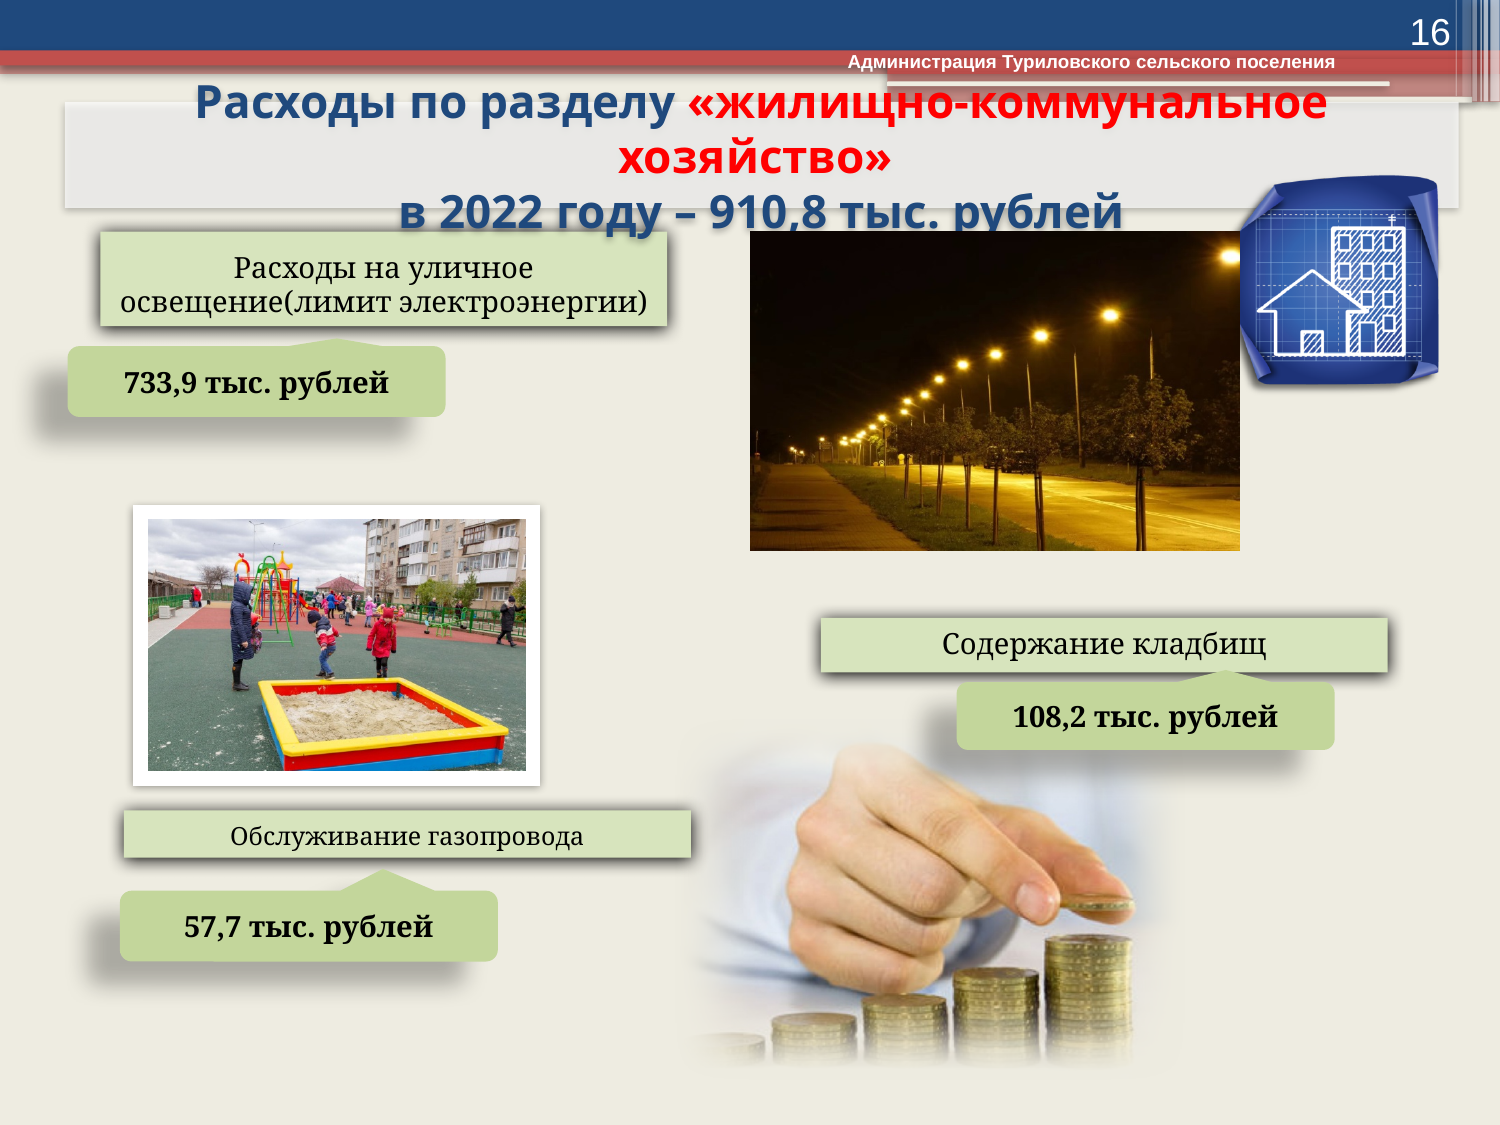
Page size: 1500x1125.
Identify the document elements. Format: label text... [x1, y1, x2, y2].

text_box Расходы на уличное освещение(лимит электроэнергии) [99, 230, 669, 328]
picture [147, 518, 526, 772]
text_box Расходы по разделу «жилищно-коммунальное хозяйство» в 2022 году – 910,8 тыс. рублей [63, 100, 1460, 210]
picture [671, 715, 1190, 1083]
text_box Обслуживание газопровода [122, 809, 664, 859]
picture [749, 172, 1448, 551]
text_box Содержание кладбищ [819, 616, 1389, 674]
text_box Администрация Туриловского сельского поселения [832, 42, 1436, 80]
text_box 108,2 тыс. рублей [955, 668, 1337, 752]
text_box 57,7 тыс. рублей [118, 867, 500, 964]
text_box 733,9 тыс. рублей [65, 336, 448, 419]
slide_number 16 [1340, 0, 1466, 61]
